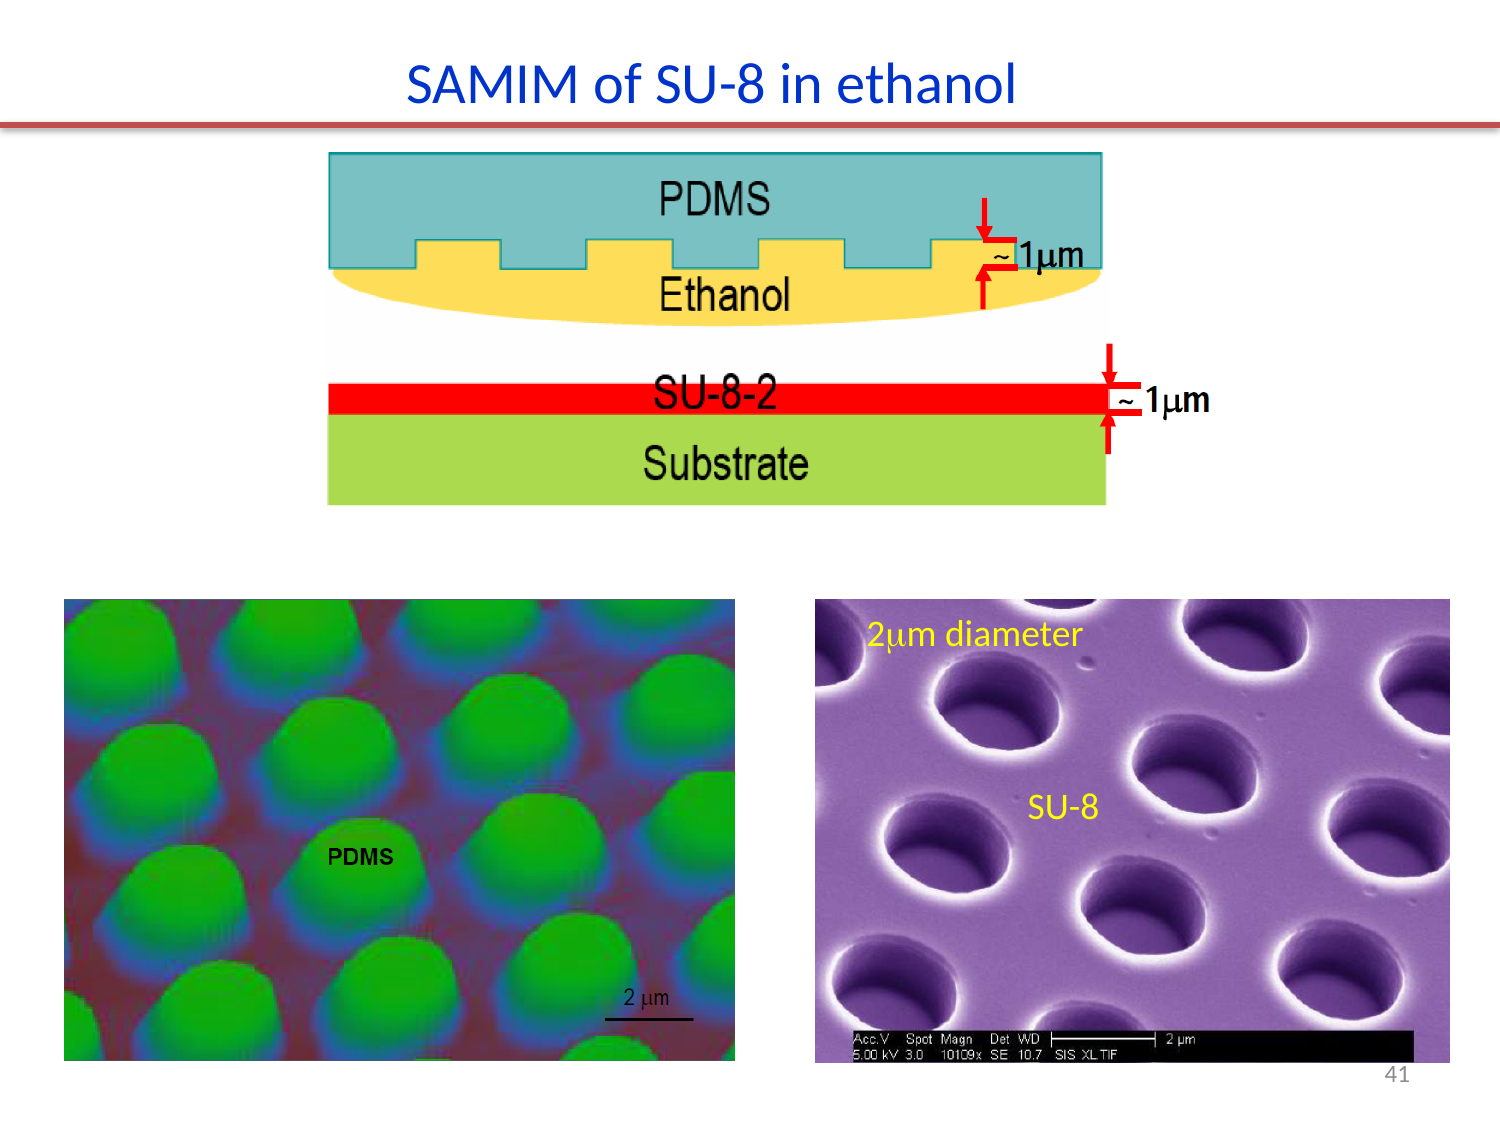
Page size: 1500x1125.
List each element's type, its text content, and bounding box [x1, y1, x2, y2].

slide_number 41 [1074, 1072, 1425, 1103]
picture [63, 599, 736, 1062]
picture [324, 149, 1210, 507]
text_box SAMIM of SU-8 in ethanol [391, 37, 1033, 123]
picture [813, 599, 1451, 1063]
